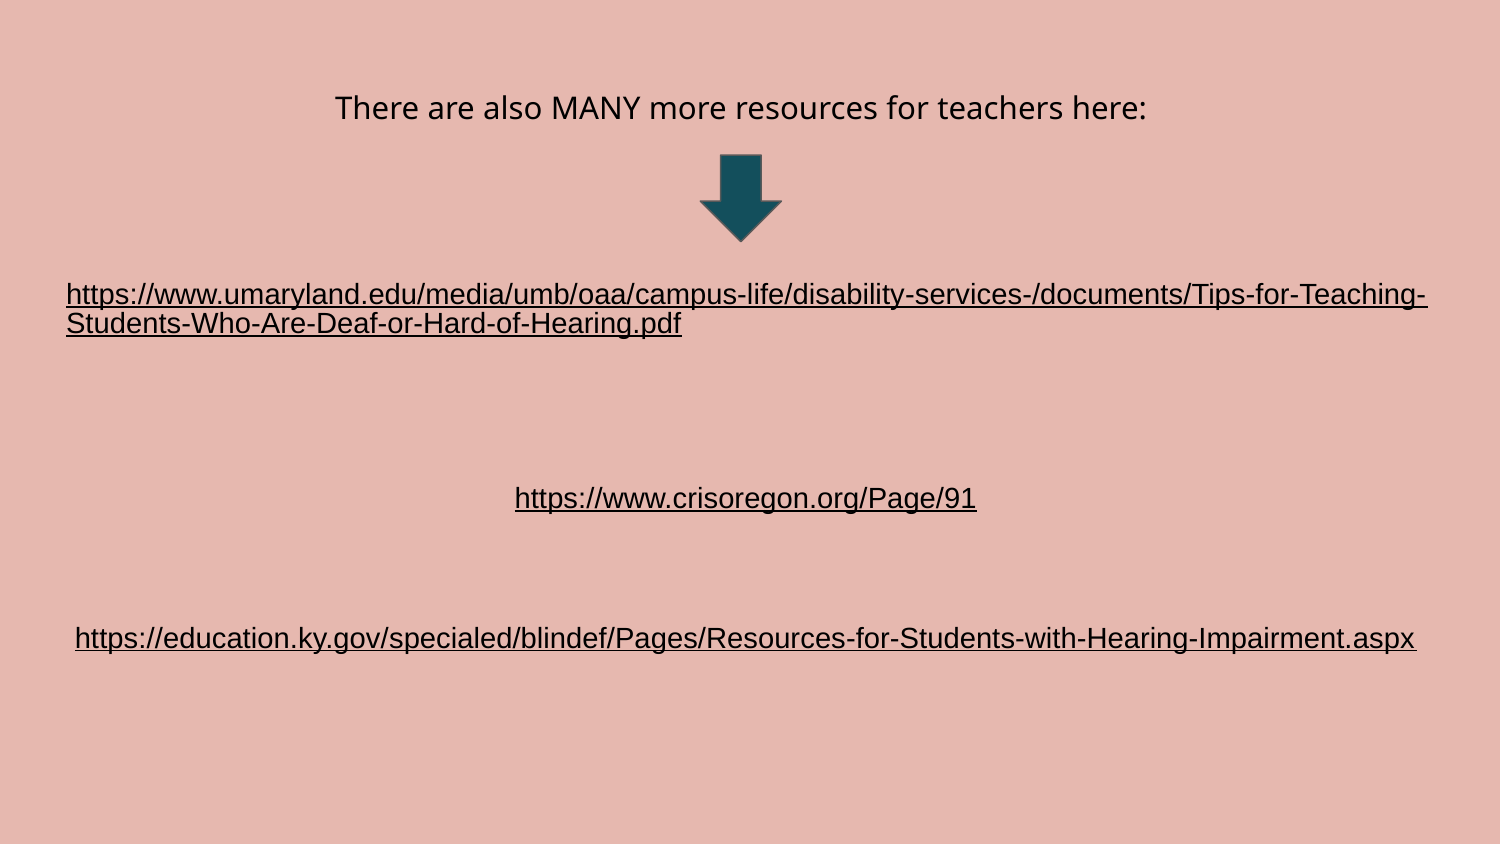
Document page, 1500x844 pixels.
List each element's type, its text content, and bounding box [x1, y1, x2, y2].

text_box [700, 155, 782, 242]
title There are also MANY more resources for teachers here: https://www.umaryland.edu/media/umb/oaa/campus-life/disability-services-/documents/Tips-for-Teaching-Students-Who-Are-Deaf-or-Hard-of-Hearing.pdf https://www.crisoregon.org/Page/91 https://education.ky.gov/specialed/blindef/Pages/Resources-for-Students-with-Hearing-Impairment.aspx [51, 72, 1449, 693]
